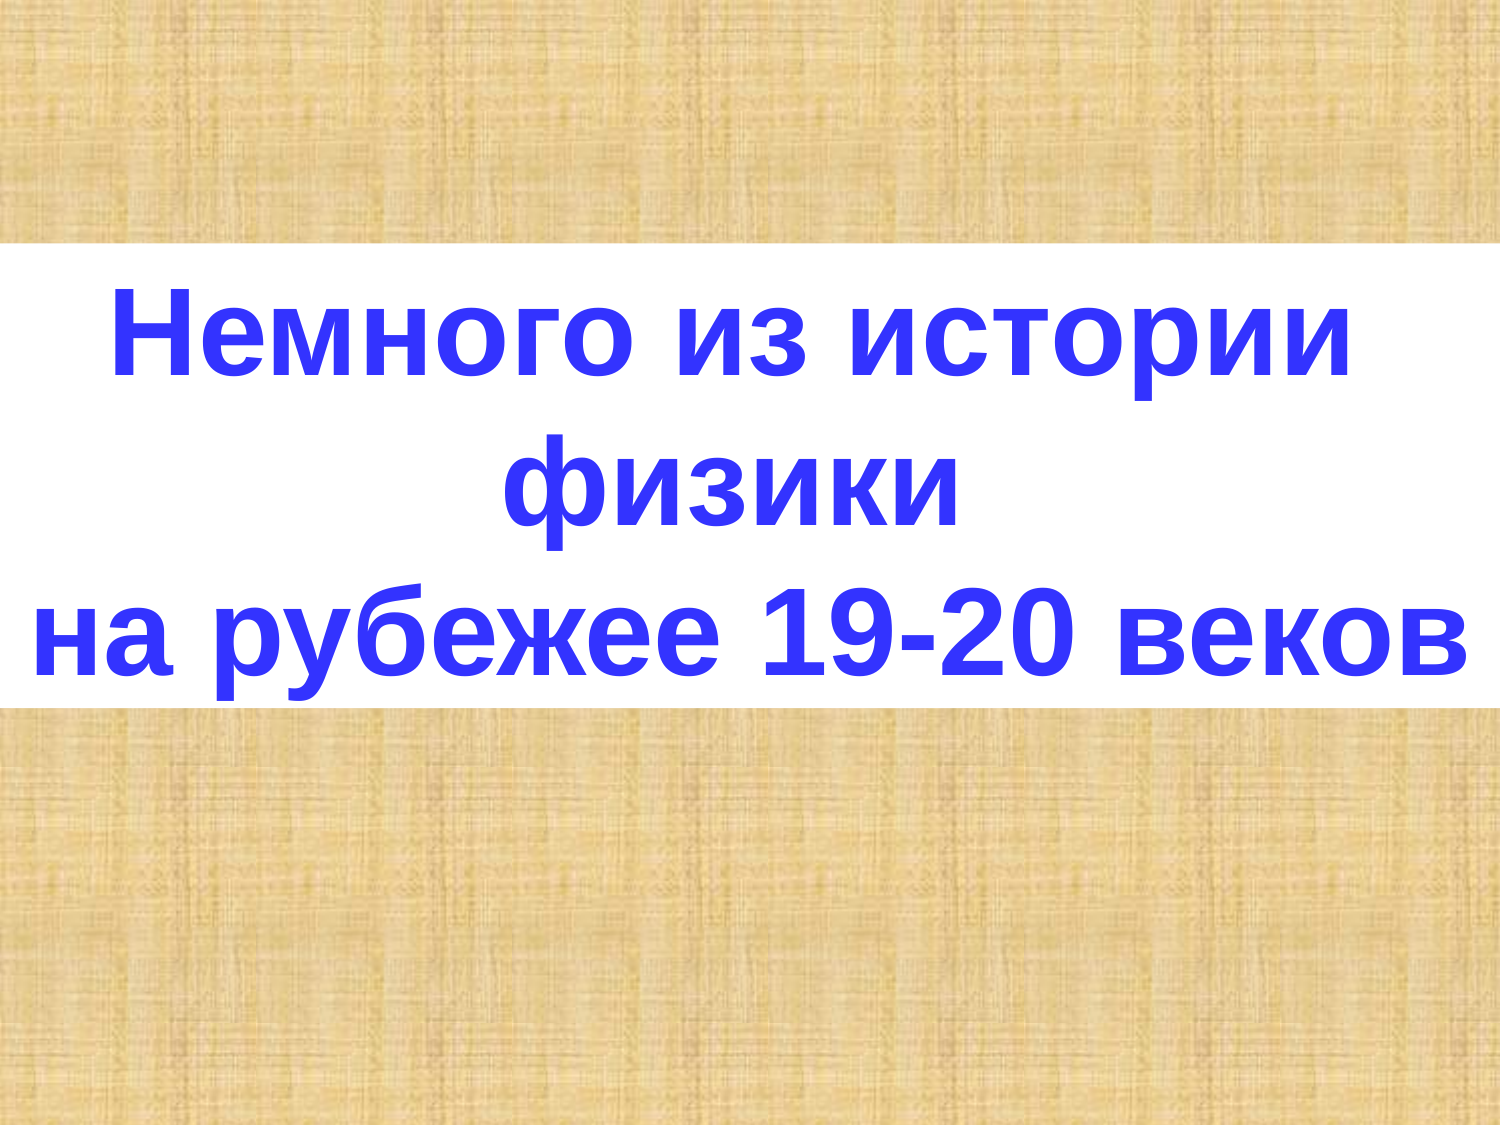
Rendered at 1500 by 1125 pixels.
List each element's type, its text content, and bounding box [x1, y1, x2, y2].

text_box Немного из истории физики на рубежее 19-20 веков [0, 243, 1500, 709]
picture [0, 0, 1500, 243]
picture [0, 709, 1500, 1125]
